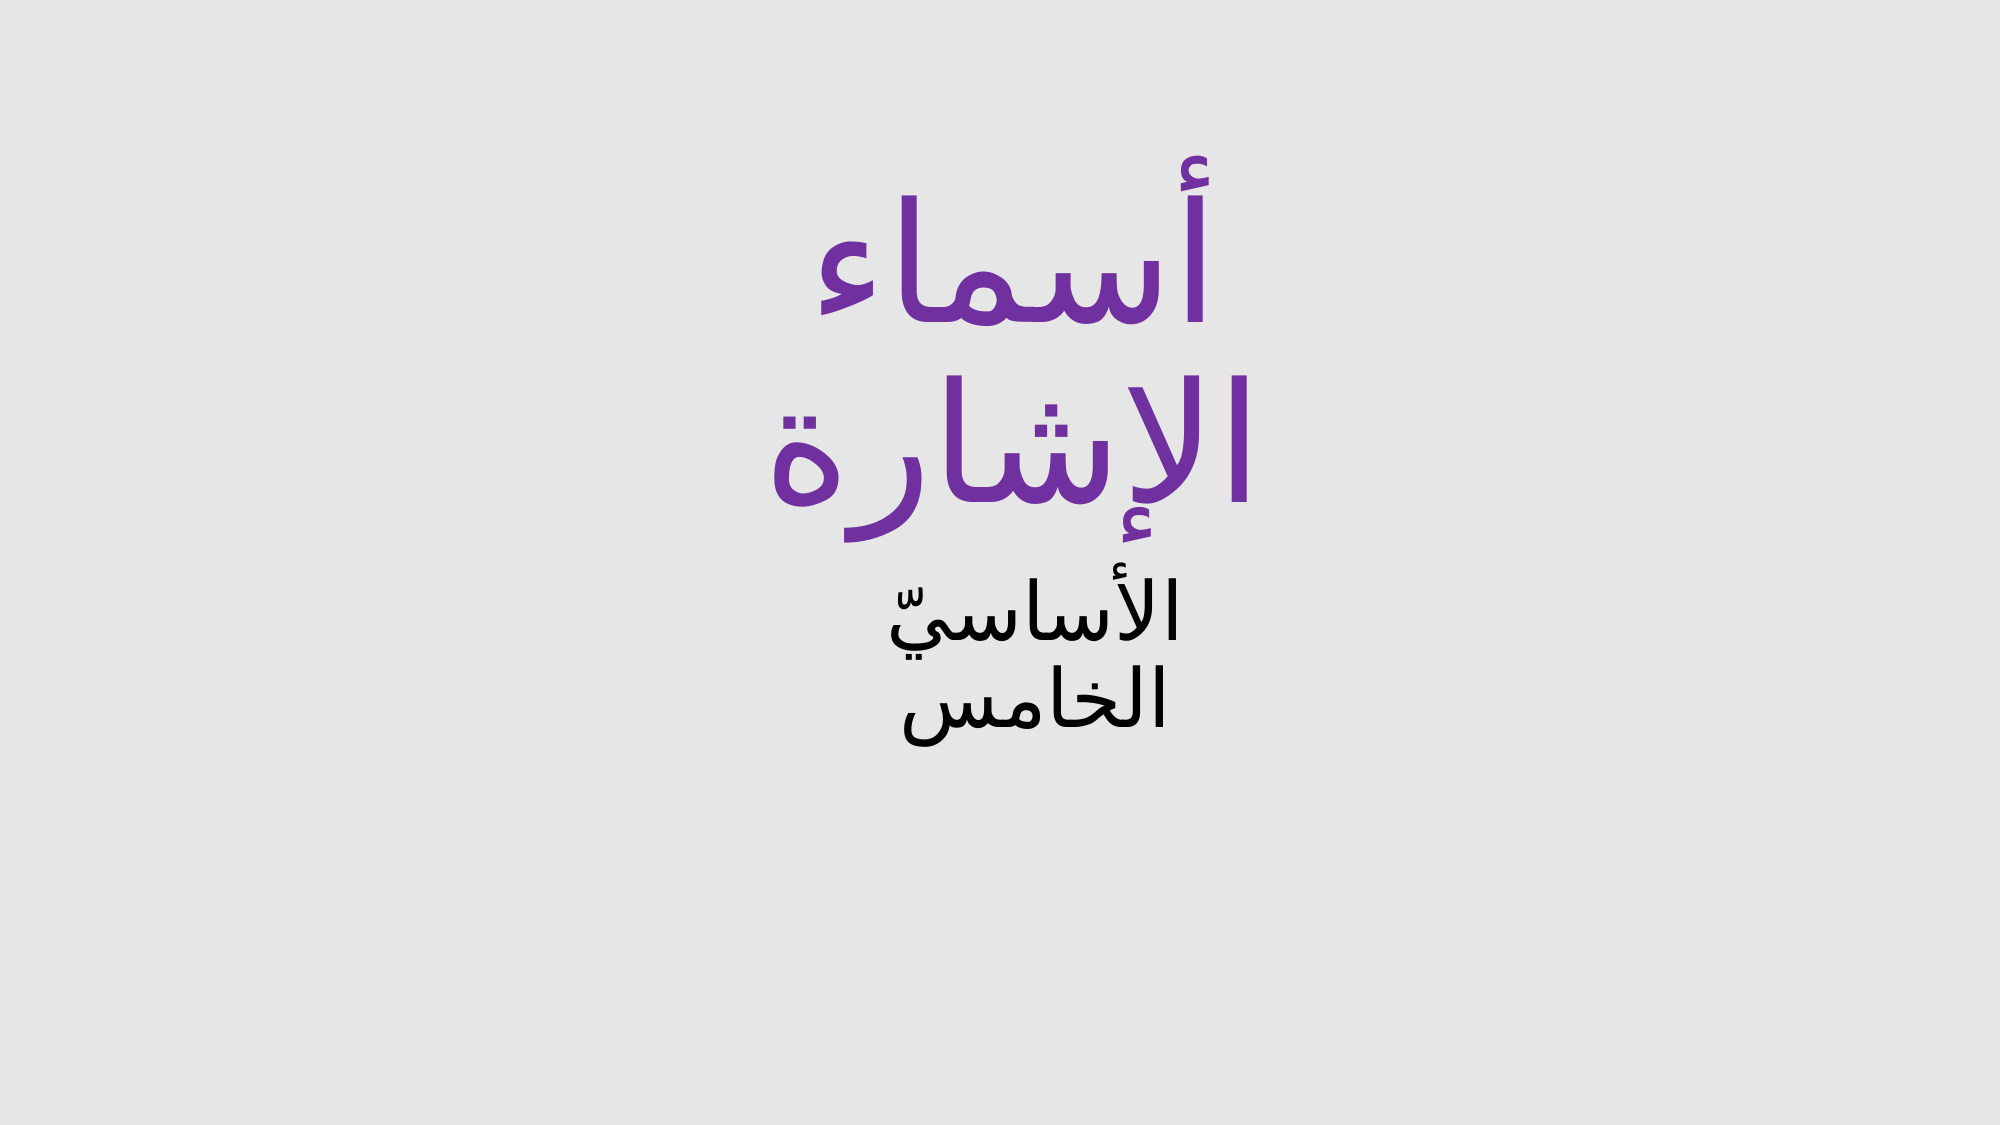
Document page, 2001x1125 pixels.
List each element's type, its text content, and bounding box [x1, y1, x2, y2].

title أسماء الإشارة [598, 121, 1430, 547]
subtitle الأساسيّ الخامس [727, 562, 1344, 988]
